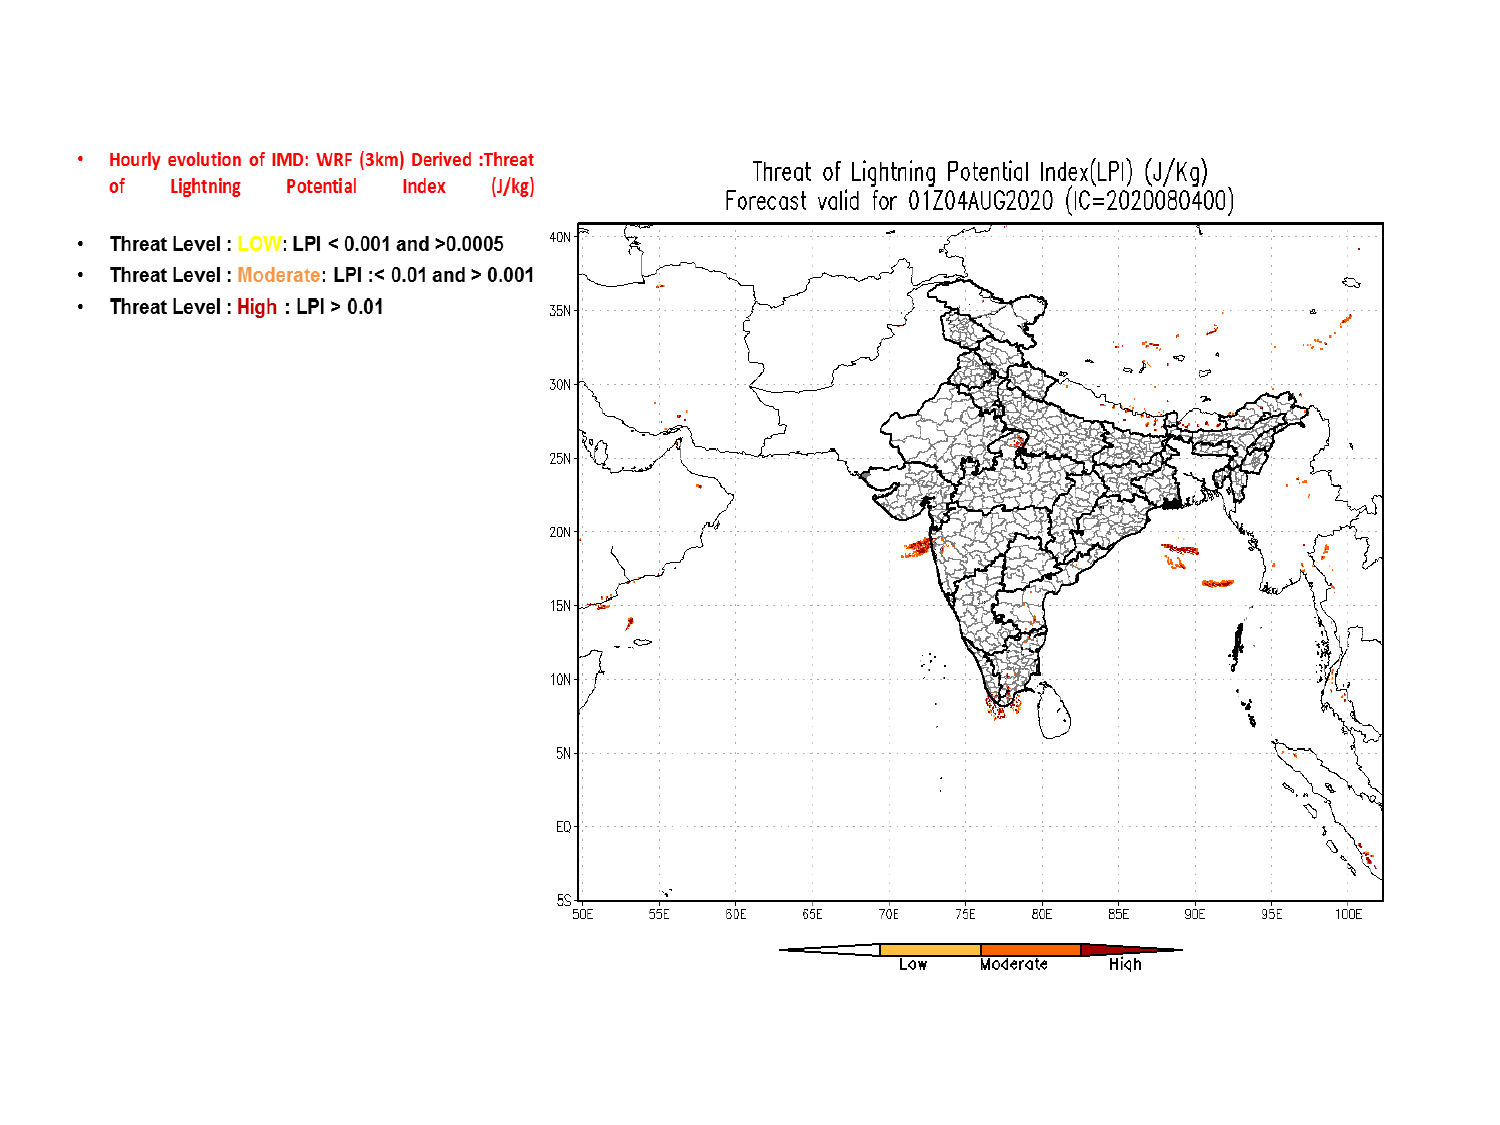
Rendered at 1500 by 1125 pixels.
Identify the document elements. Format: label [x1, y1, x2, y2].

picture [74, 149, 1426, 976]
